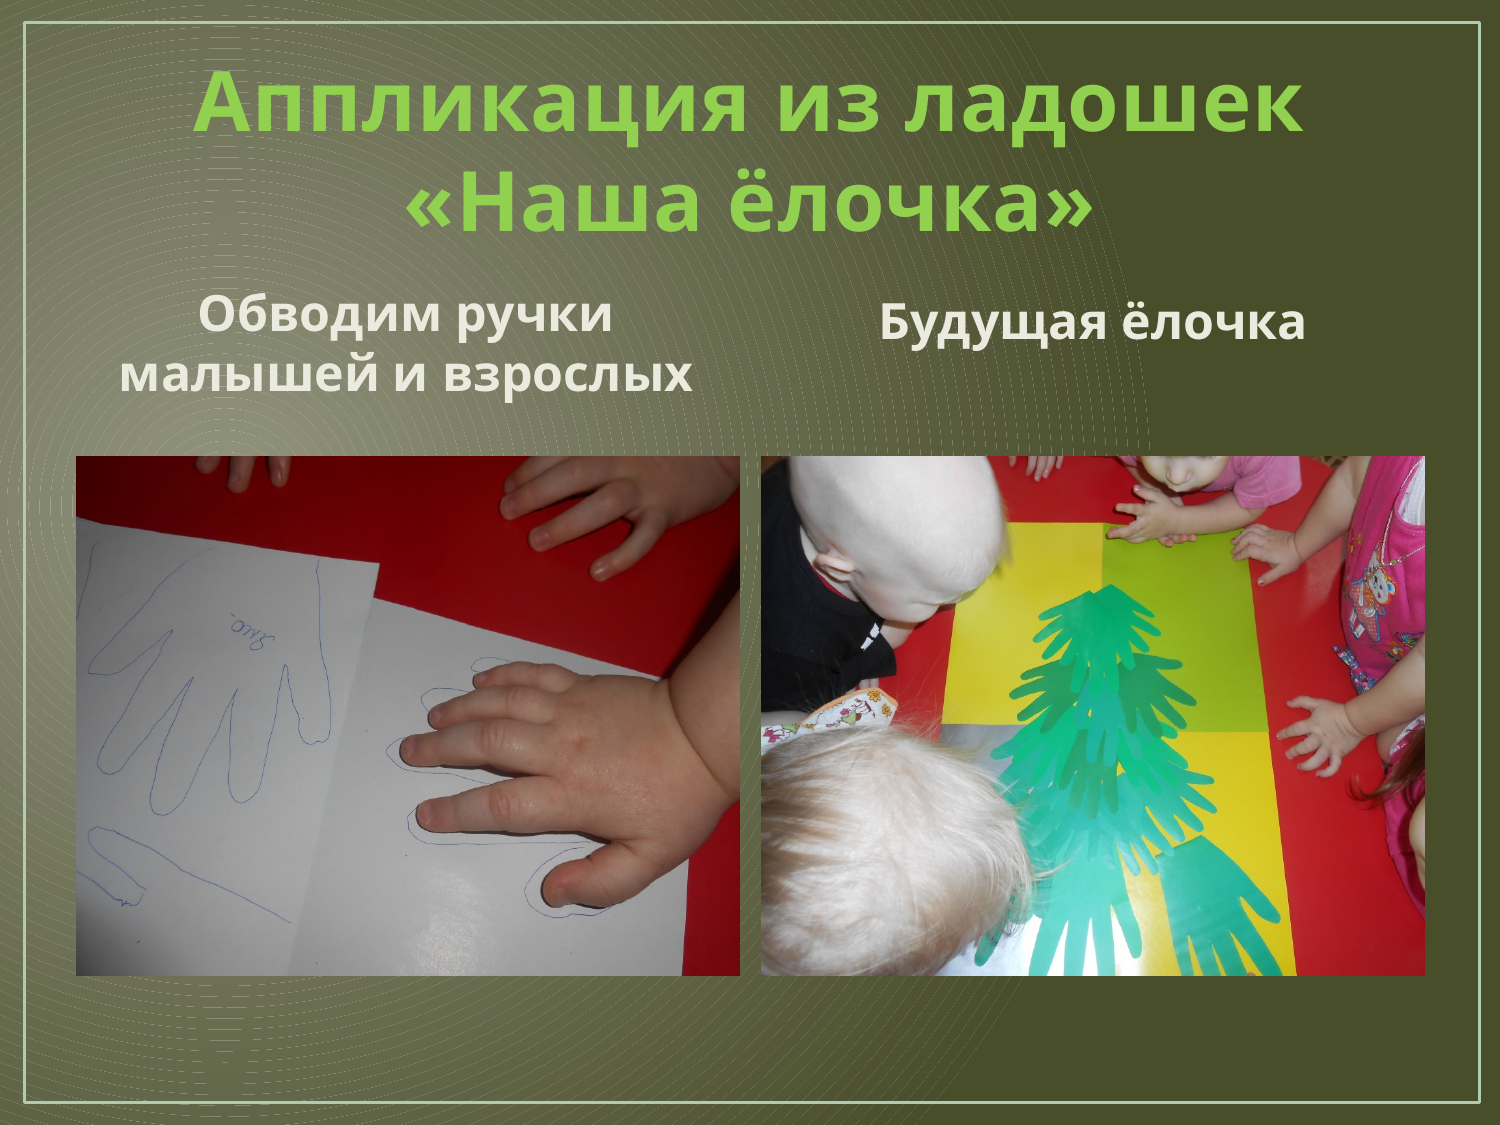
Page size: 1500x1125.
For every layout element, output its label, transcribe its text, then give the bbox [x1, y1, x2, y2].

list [761, 455, 1426, 977]
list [76, 455, 740, 977]
list Обводим ручки малышей и взрослых [75, 290, 738, 409]
list Будущая ёлочка [761, 251, 1425, 357]
title Аппликация из ладошек «Наша ёлочка» [75, 45, 1425, 256]
